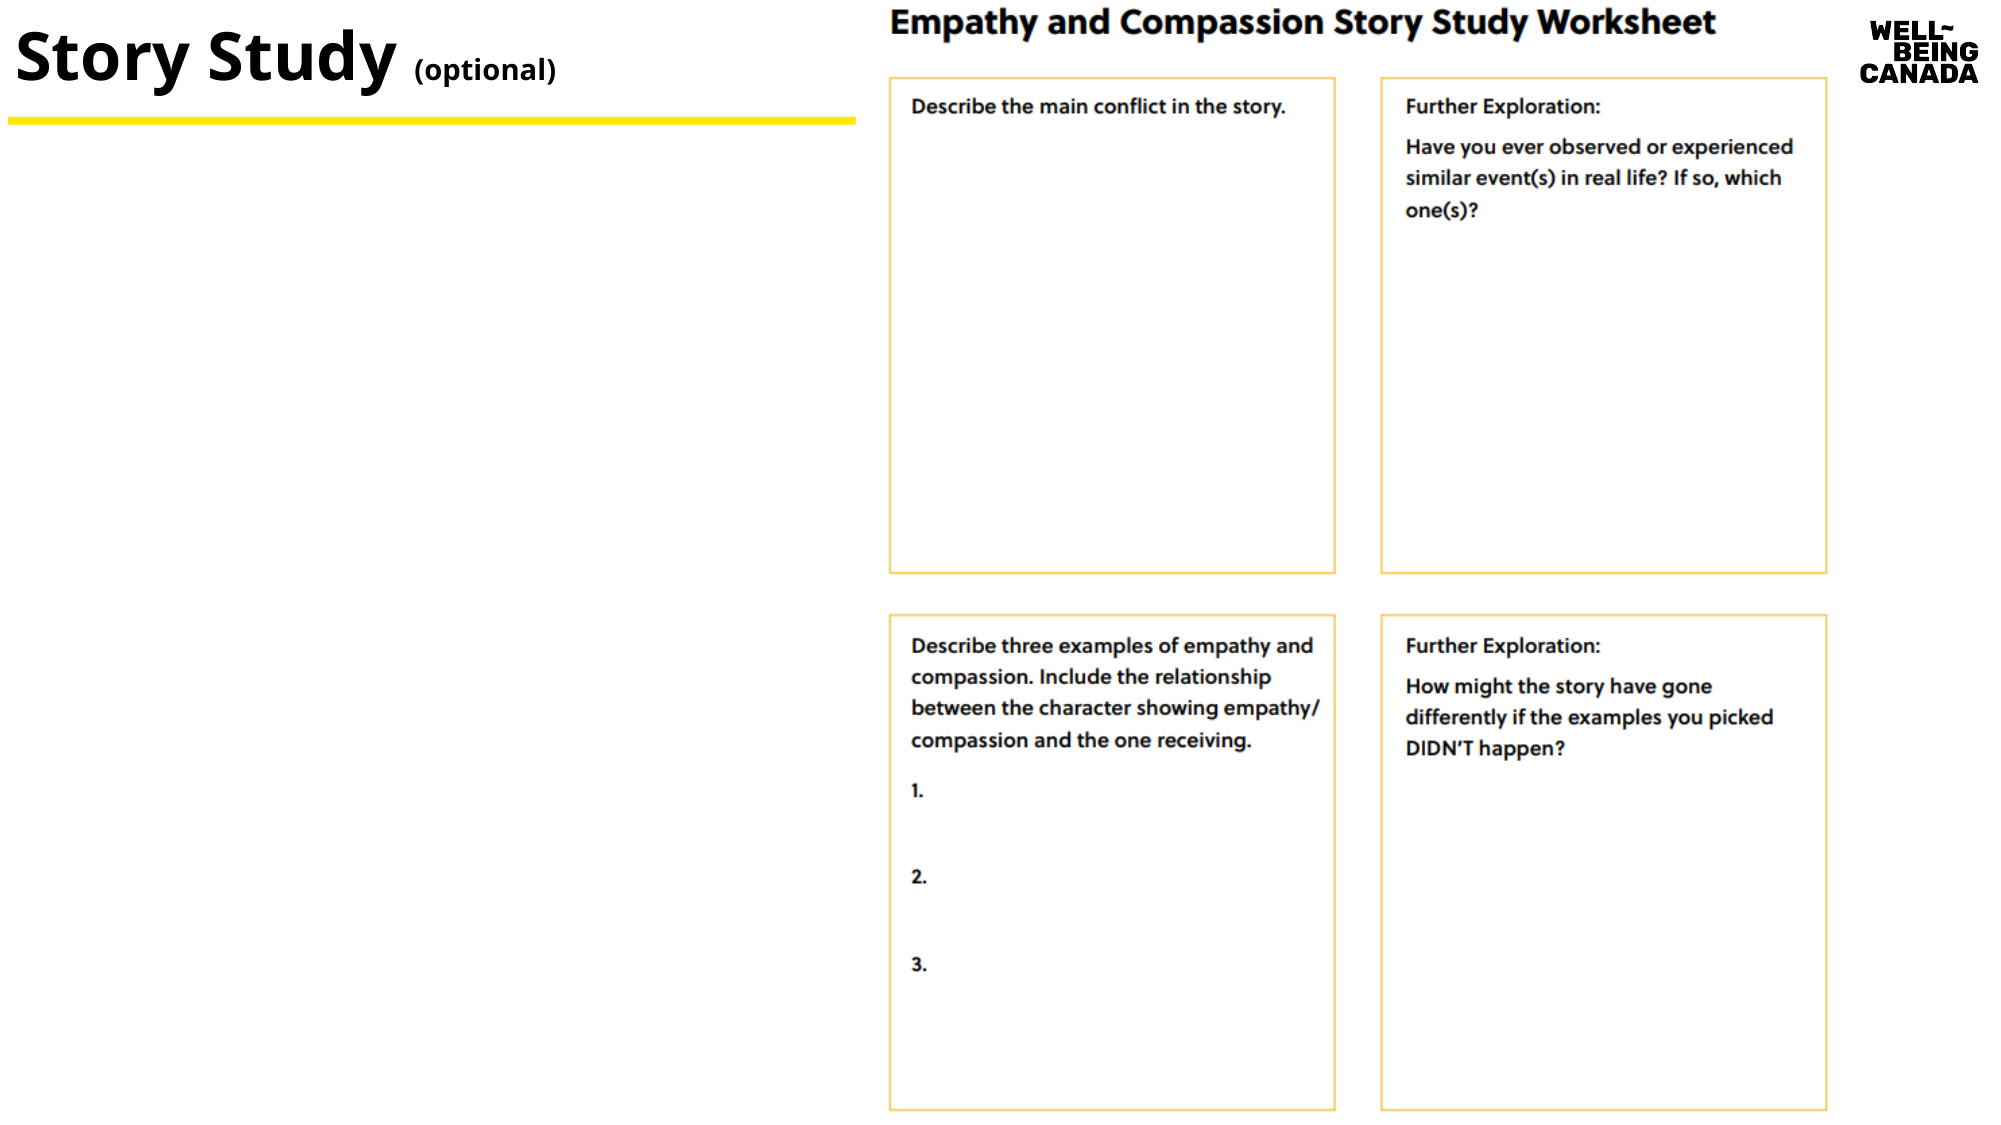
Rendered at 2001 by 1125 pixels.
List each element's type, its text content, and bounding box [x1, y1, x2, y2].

picture [1856, 0, 1984, 117]
text_box Story Study (optional) [0, 6, 879, 102]
picture [7, 110, 858, 128]
picture [879, 0, 1835, 1125]
